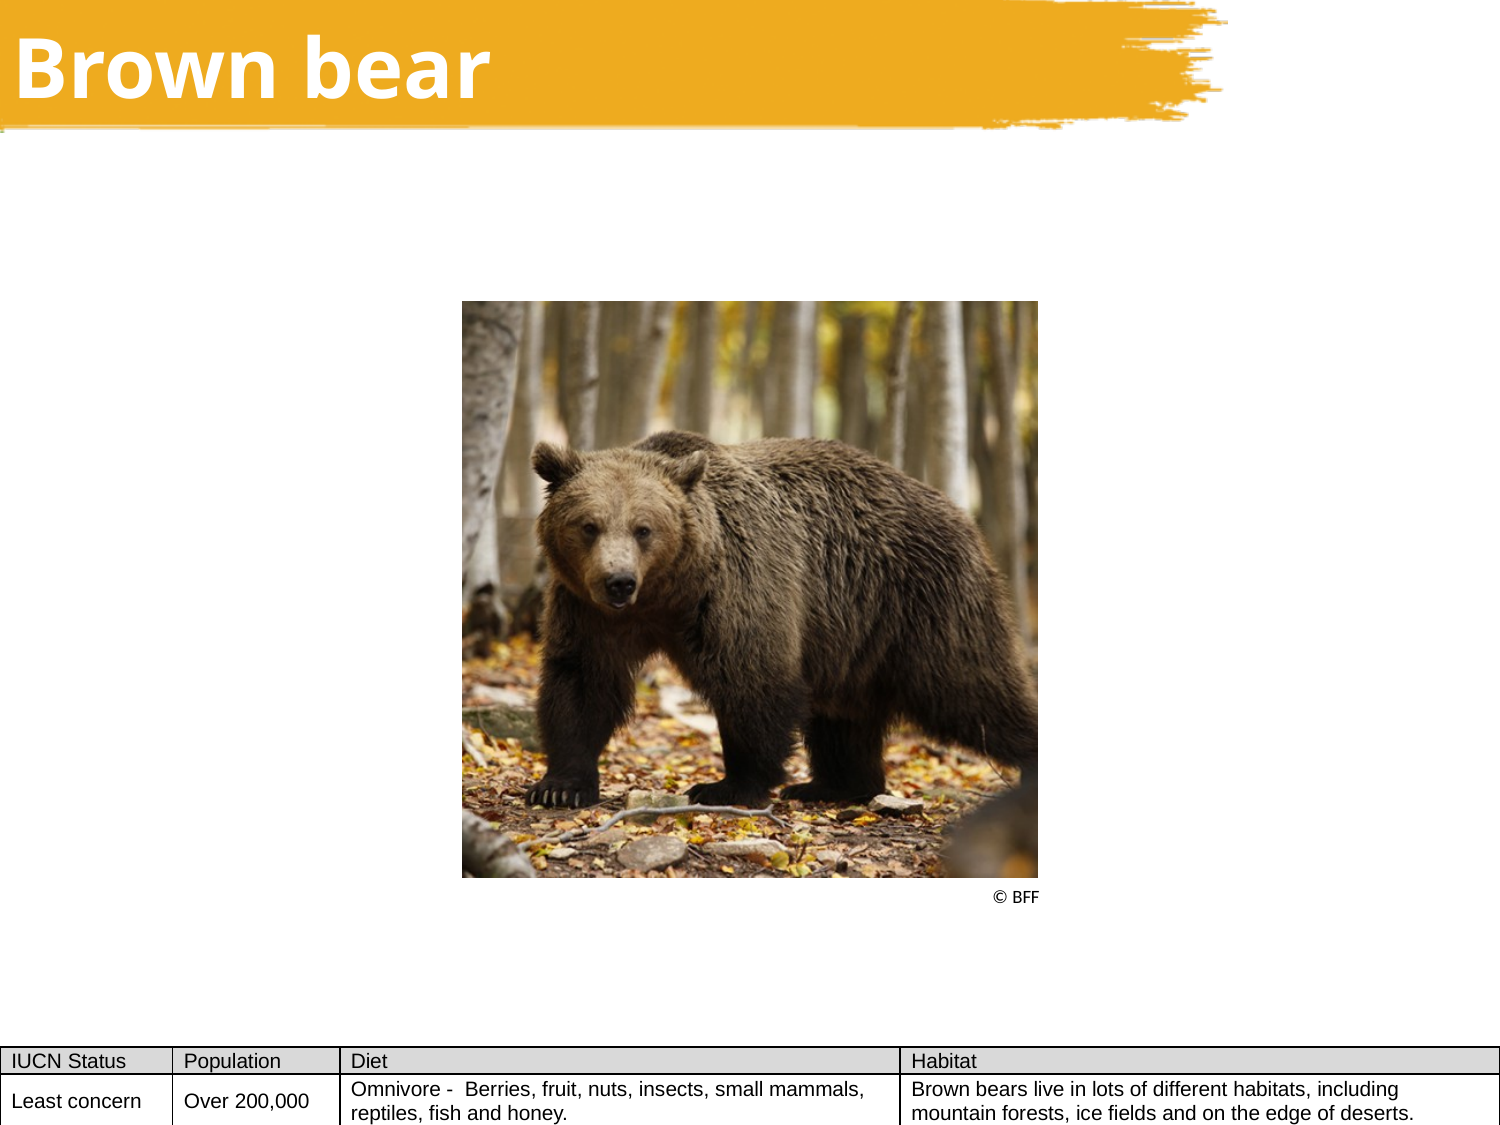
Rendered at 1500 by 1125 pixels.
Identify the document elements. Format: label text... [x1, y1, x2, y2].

table_header IUCN Status [1, 1048, 172, 1073]
table_cell Omnivore - Berries, fruit, nuts, insects, small mammals, reptiles, fish and honey. [341, 1075, 899, 1125]
table_cell Over 200,000 [173, 1075, 339, 1125]
table_cell Brown bears live in lots of different habitats, including mountain forests, ice fields and on the edge of deserts. [901, 1075, 1499, 1125]
table_header Population [173, 1048, 339, 1073]
table_header Diet [341, 1048, 899, 1073]
table_cell Least concern [1, 1075, 172, 1125]
table_header Habitat [901, 1048, 1499, 1073]
text_box © BFF [944, 877, 1055, 915]
picture [0, 0, 1228, 133]
picture [462, 301, 1038, 878]
